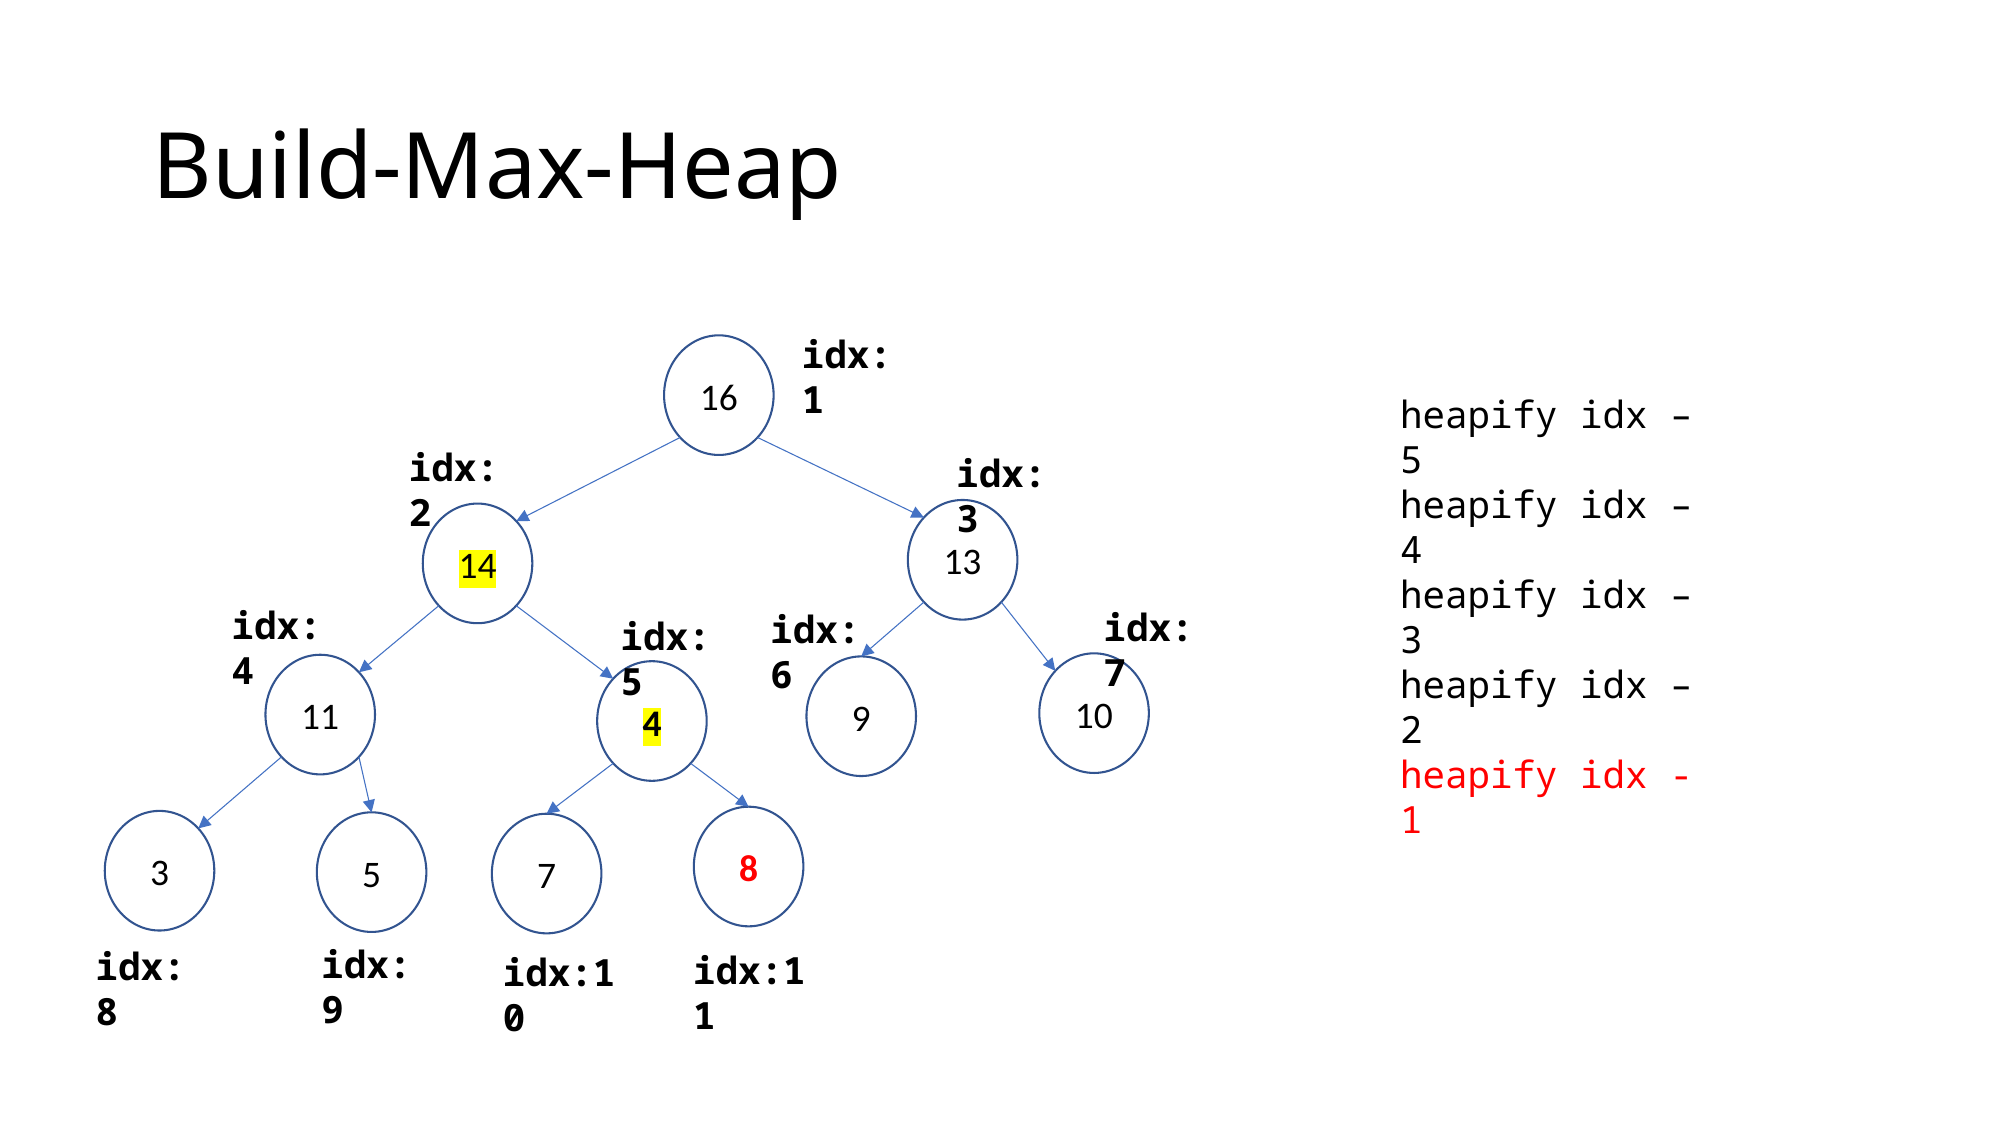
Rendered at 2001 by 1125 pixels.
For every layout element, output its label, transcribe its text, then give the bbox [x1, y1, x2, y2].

text_box heapify idx – 5 heapify idx – 4 heapify idx – 3 heapify idx – 2 heapify idx - 1 [1385, 384, 1733, 939]
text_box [358, 605, 439, 673]
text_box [757, 437, 924, 518]
title Build-Max-Heap [137, 59, 1863, 278]
text_box idx:5 [605, 605, 743, 711]
text_box 9 [805, 666, 918, 778]
text_box 4 [596, 688, 708, 782]
text_box 13 [906, 503, 1019, 621]
text_box idx:2 [394, 436, 531, 541]
text_box idx:4 [216, 594, 354, 700]
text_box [516, 605, 614, 679]
text_box 7 [490, 812, 603, 935]
text_box 8 [692, 805, 805, 928]
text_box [861, 602, 924, 657]
text_box idx:6 [755, 598, 893, 704]
text_box idx:3 [941, 442, 1079, 548]
text_box 14 [421, 541, 534, 625]
text_box idx:10 [488, 941, 649, 1047]
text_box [198, 756, 282, 829]
text_box idx:1 [787, 323, 924, 429]
text_box idx:8 [80, 935, 218, 1041]
text_box idx:11 [678, 939, 839, 1045]
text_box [546, 763, 614, 814]
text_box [690, 763, 749, 807]
text_box 5 [315, 811, 428, 933]
text_box 16 [663, 334, 775, 456]
text_box idx:9 [306, 933, 444, 1039]
text_box 3 [103, 809, 216, 932]
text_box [516, 437, 680, 522]
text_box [358, 756, 372, 813]
text_box 11 [264, 666, 377, 776]
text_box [1001, 602, 1056, 671]
text_box 10 [1038, 652, 1150, 775]
text_box idx:7 [1089, 596, 1226, 702]
